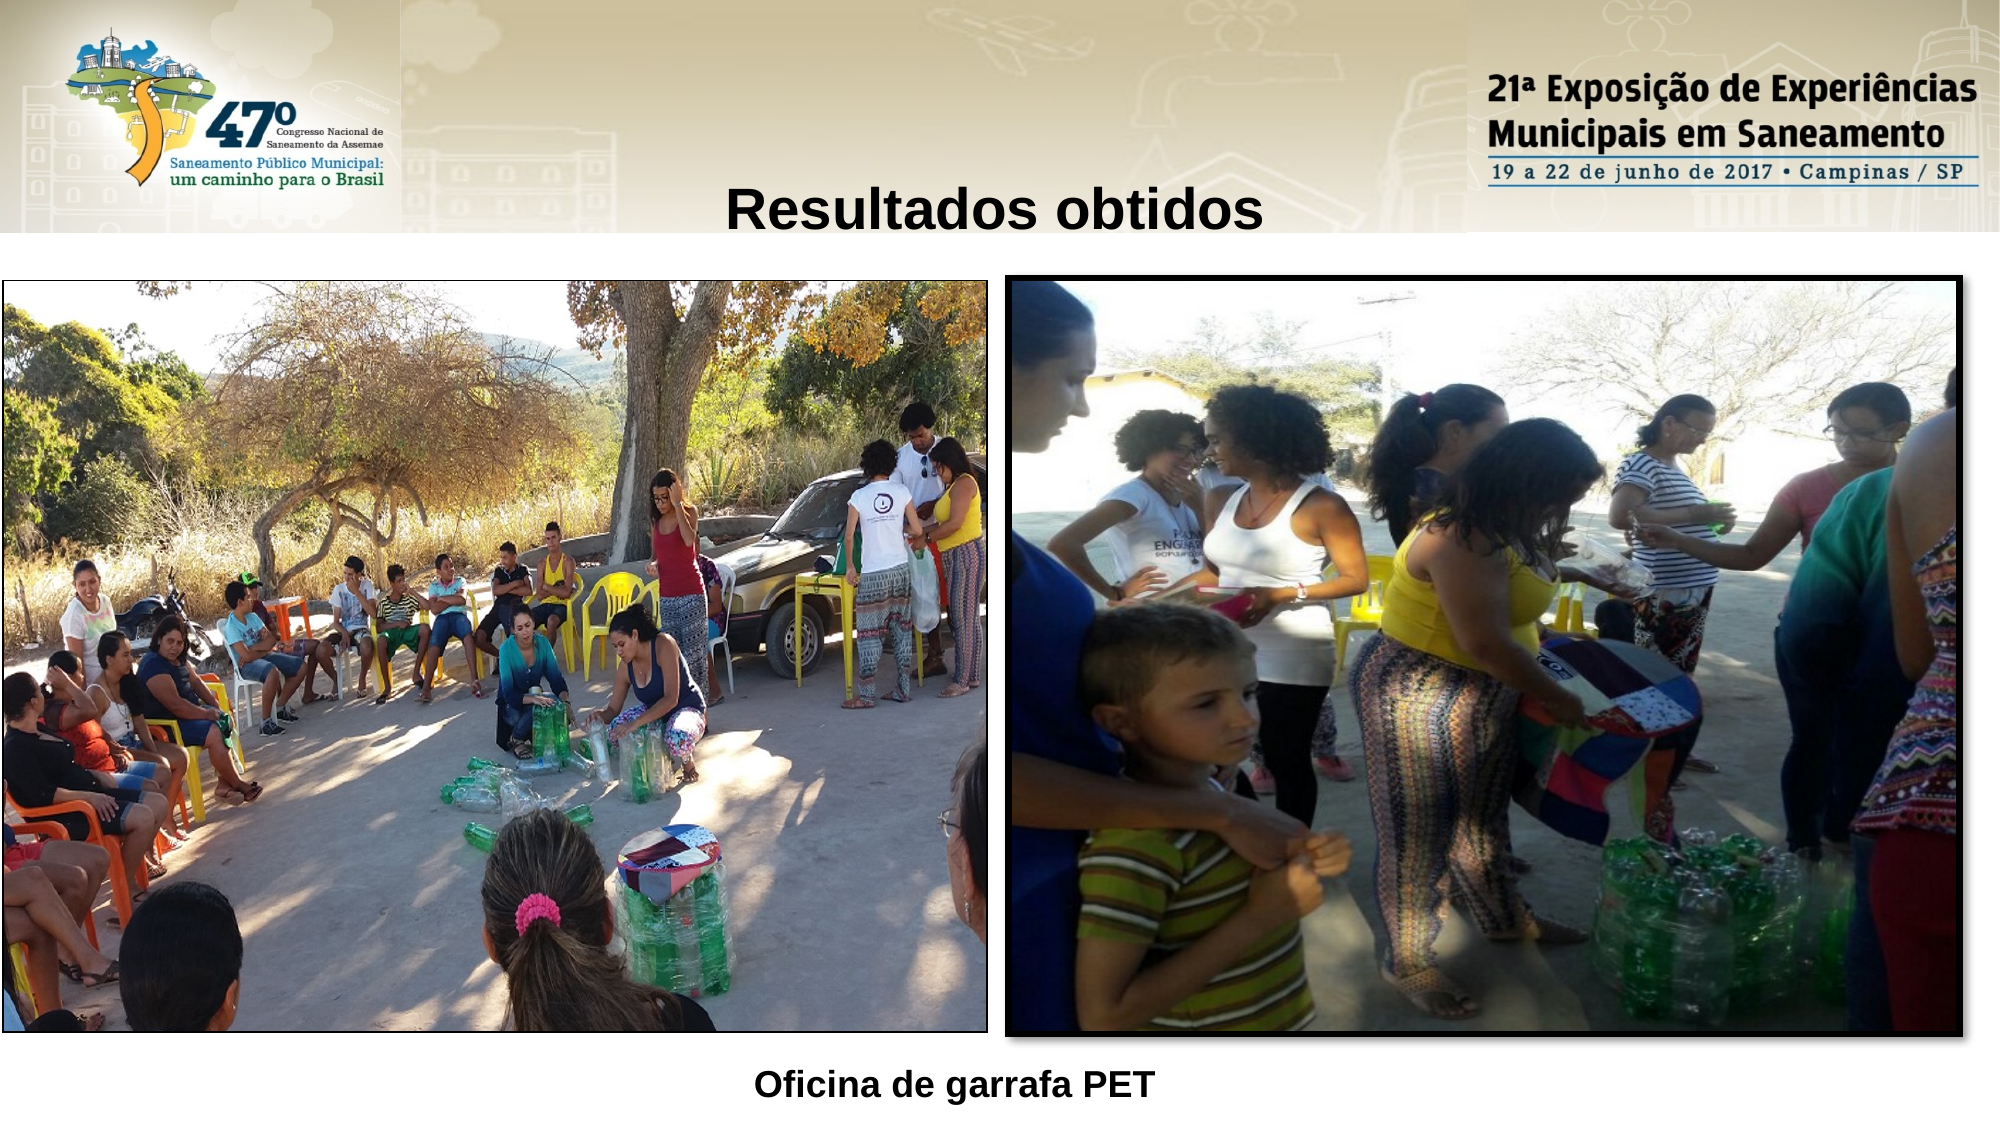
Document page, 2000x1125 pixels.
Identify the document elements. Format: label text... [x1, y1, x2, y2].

text_box Oficina de garrafa PET [460, 1053, 1449, 1113]
picture [0, 0, 2000, 233]
picture [1011, 280, 1957, 1032]
picture [3, 280, 987, 1032]
text_box Resultados obtidos [710, 164, 1281, 249]
